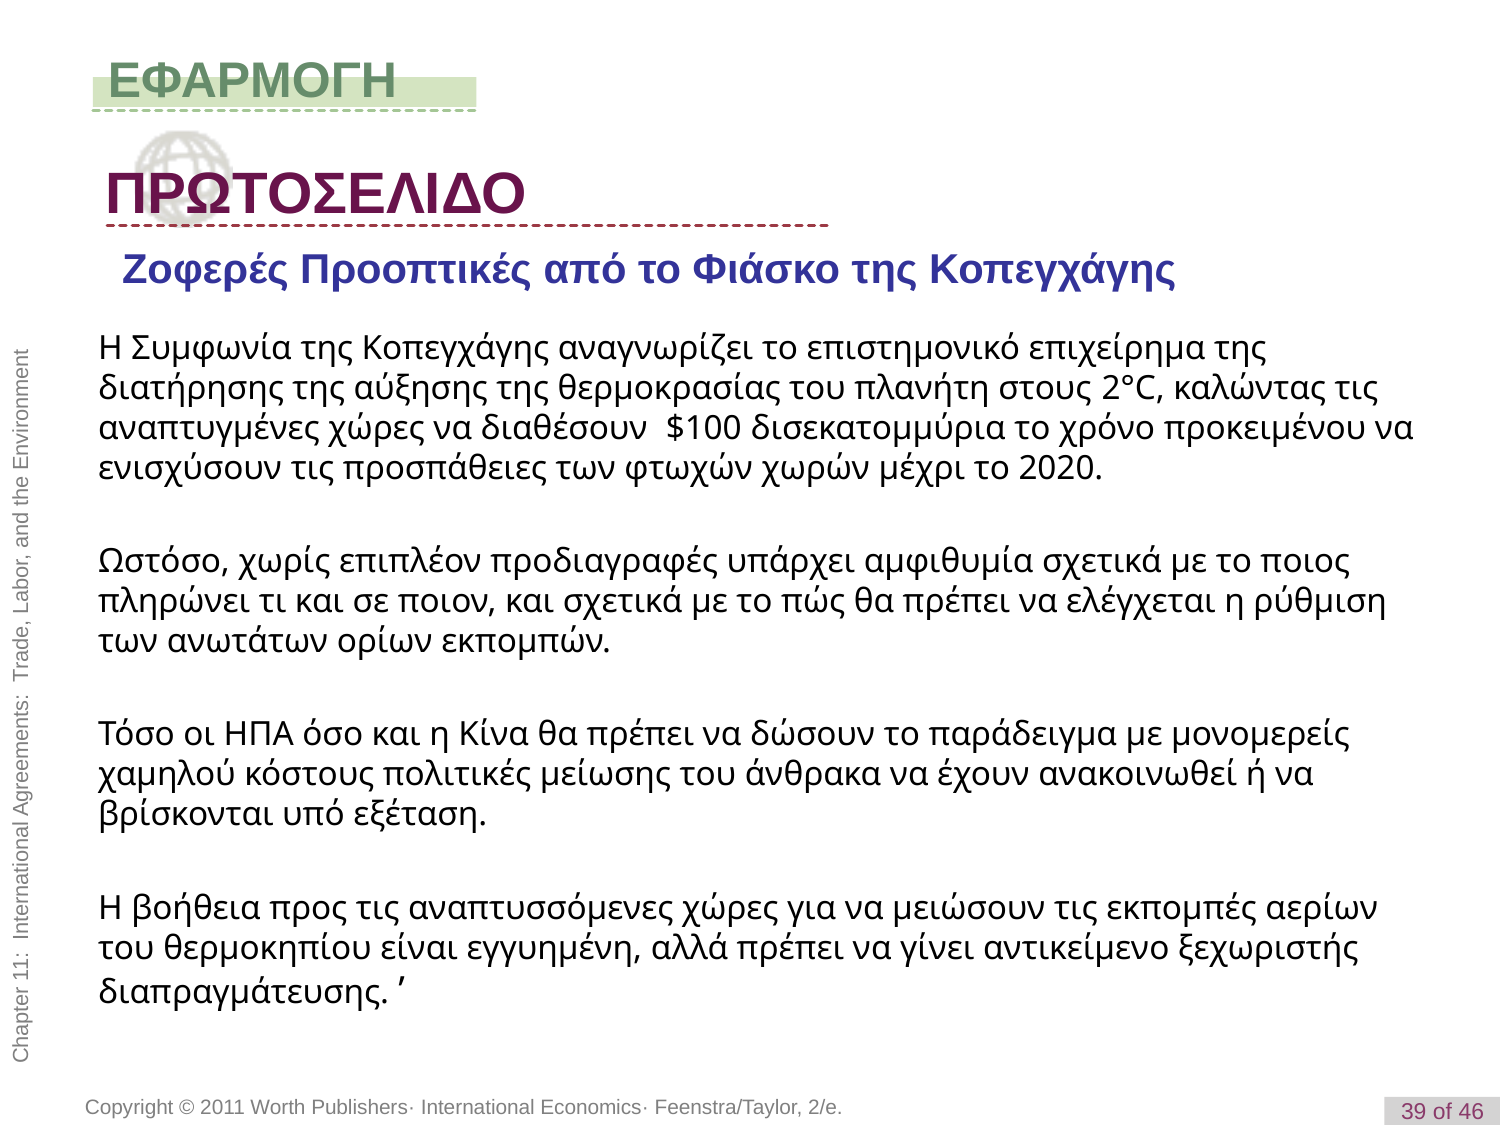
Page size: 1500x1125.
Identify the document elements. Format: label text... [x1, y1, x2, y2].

text_box Η Συμφωνία της Κοπεγχάγης αναγνωρίζει το επιστημονικό επιχείρημα της διατήρησης της αύξησης της θερμοκρασίας του πλανήτη στους 2°C, καλώντας τις αναπτυγμένες χώρες να διαθέσουν $100 δισεκατομμύρια το χρόνο προκειμένου να ενισχύσουν τις προσπάθειες των φτωχών χωρών μέχρι το 2020. Ωστόσο, χωρίς επιπλέον προδιαγραφές υπάρχει αμφιθυμία σχετικά με το ποιος πληρώνει τι και σε ποιον, και σχετικά με το πώς θα πρέπει να ελέγχεται η ρύθμιση των ανωτάτων ορίων εκπομπών. Τόσο οι ΗΠΑ όσο και η Κίνα θα πρέπει να δώσουν το παράδειγμα με μονομερείς χαμηλού κόστους πολιτικές μείωσης του άνθρακα να έχουν ανακοινωθεί ή να βρίσκονται υπό εξέταση. Η βοήθεια προς τις αναπτυσσόμενες χώρες για να μειώσουν τις εκπομπές αερίων του θερμοκηπίου είναι εγγυημένη, αλλά πρέπει να γίνει αντικείμενο ξεχωριστής διαπραγμάτευσης. ’ [83, 319, 1443, 1019]
text_box Ζοφερές Προοπτικές από το Φιάσκο της Κοπεγχάγης [107, 234, 1314, 300]
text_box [90, 122, 1020, 258]
title ΕΦΑΡΜΟΓΗ [92, 0, 1500, 156]
